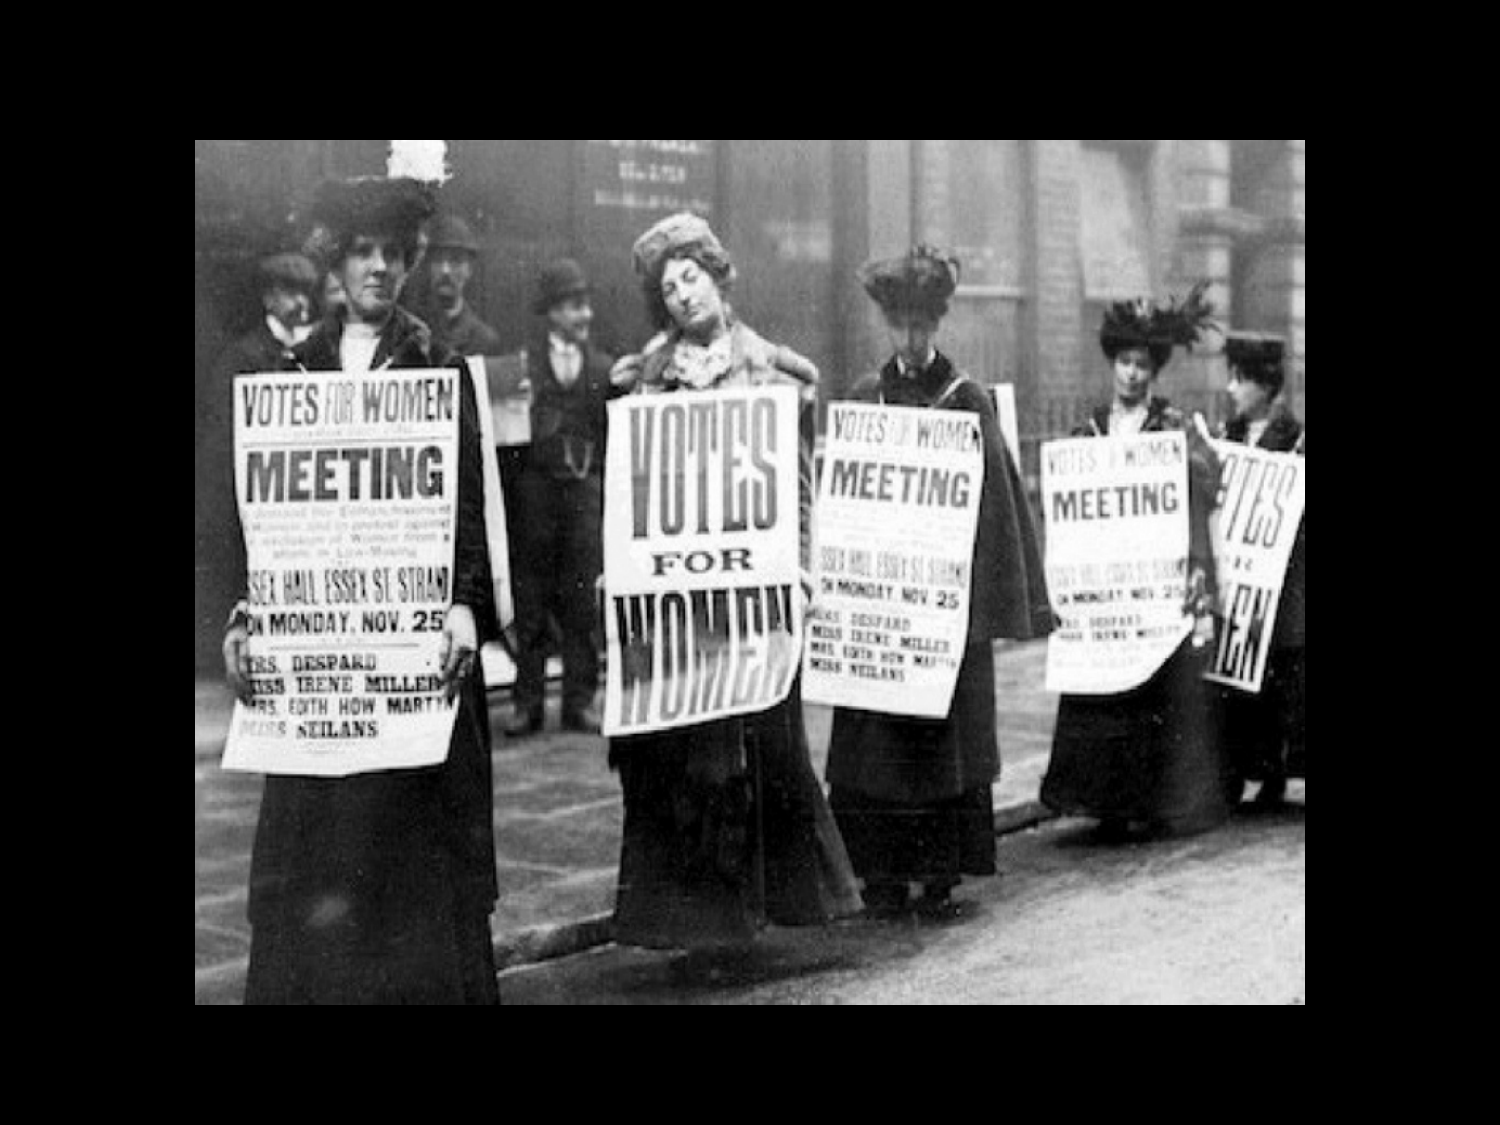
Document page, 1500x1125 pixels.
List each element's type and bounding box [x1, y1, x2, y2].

list [195, 140, 1305, 1006]
